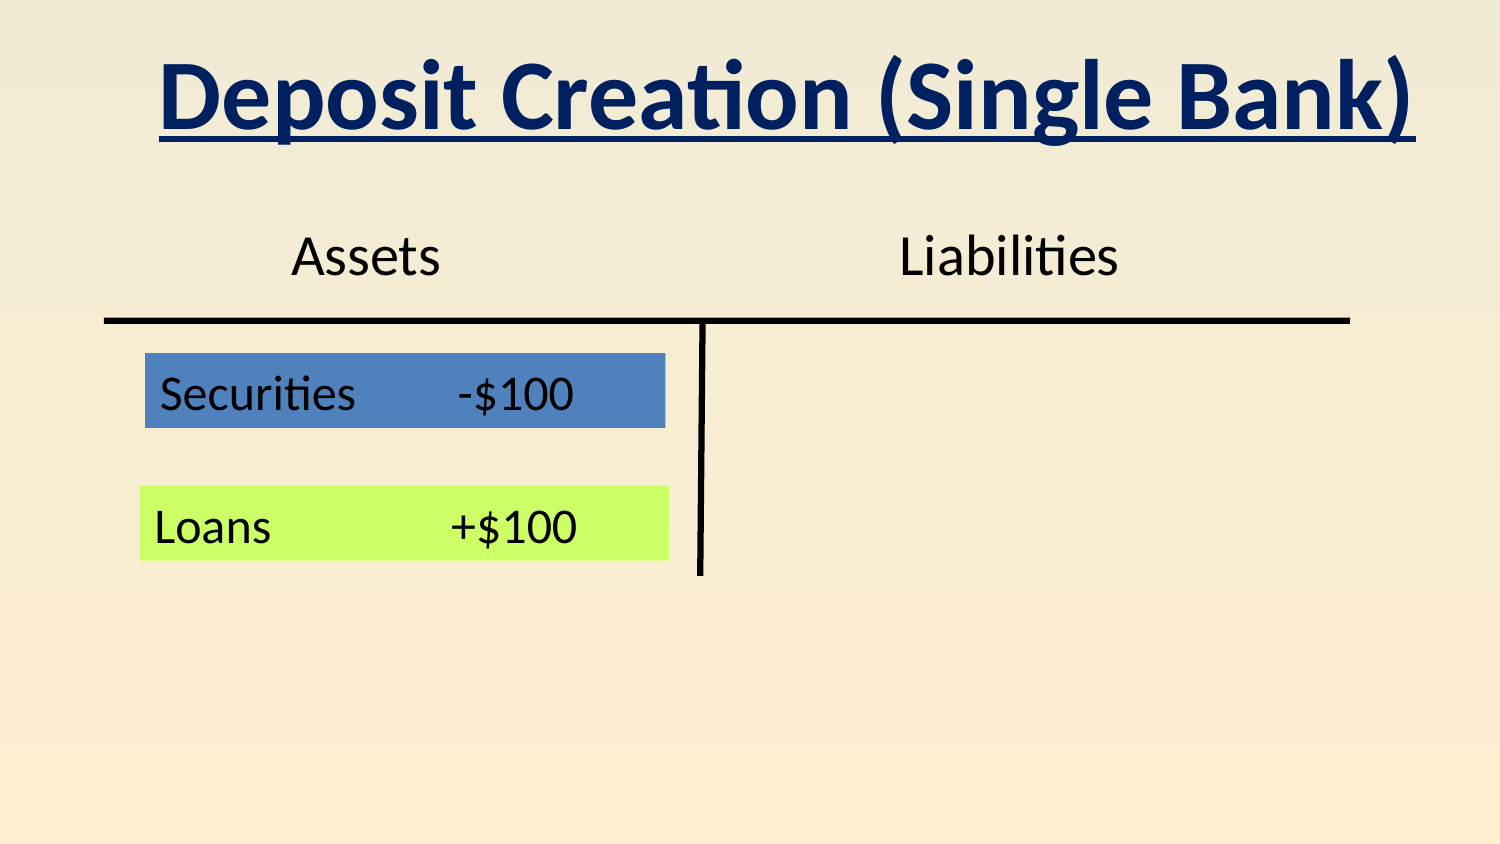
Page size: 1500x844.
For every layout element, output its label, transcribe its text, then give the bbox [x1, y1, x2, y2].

text_box Loans +$100 [139, 485, 670, 561]
text_box Deposit Creation (Single Bank) [144, 21, 1431, 157]
text_box Securities -$100 [145, 353, 666, 428]
text_box Assets [276, 210, 558, 295]
text_box Liabilities [884, 209, 1167, 295]
